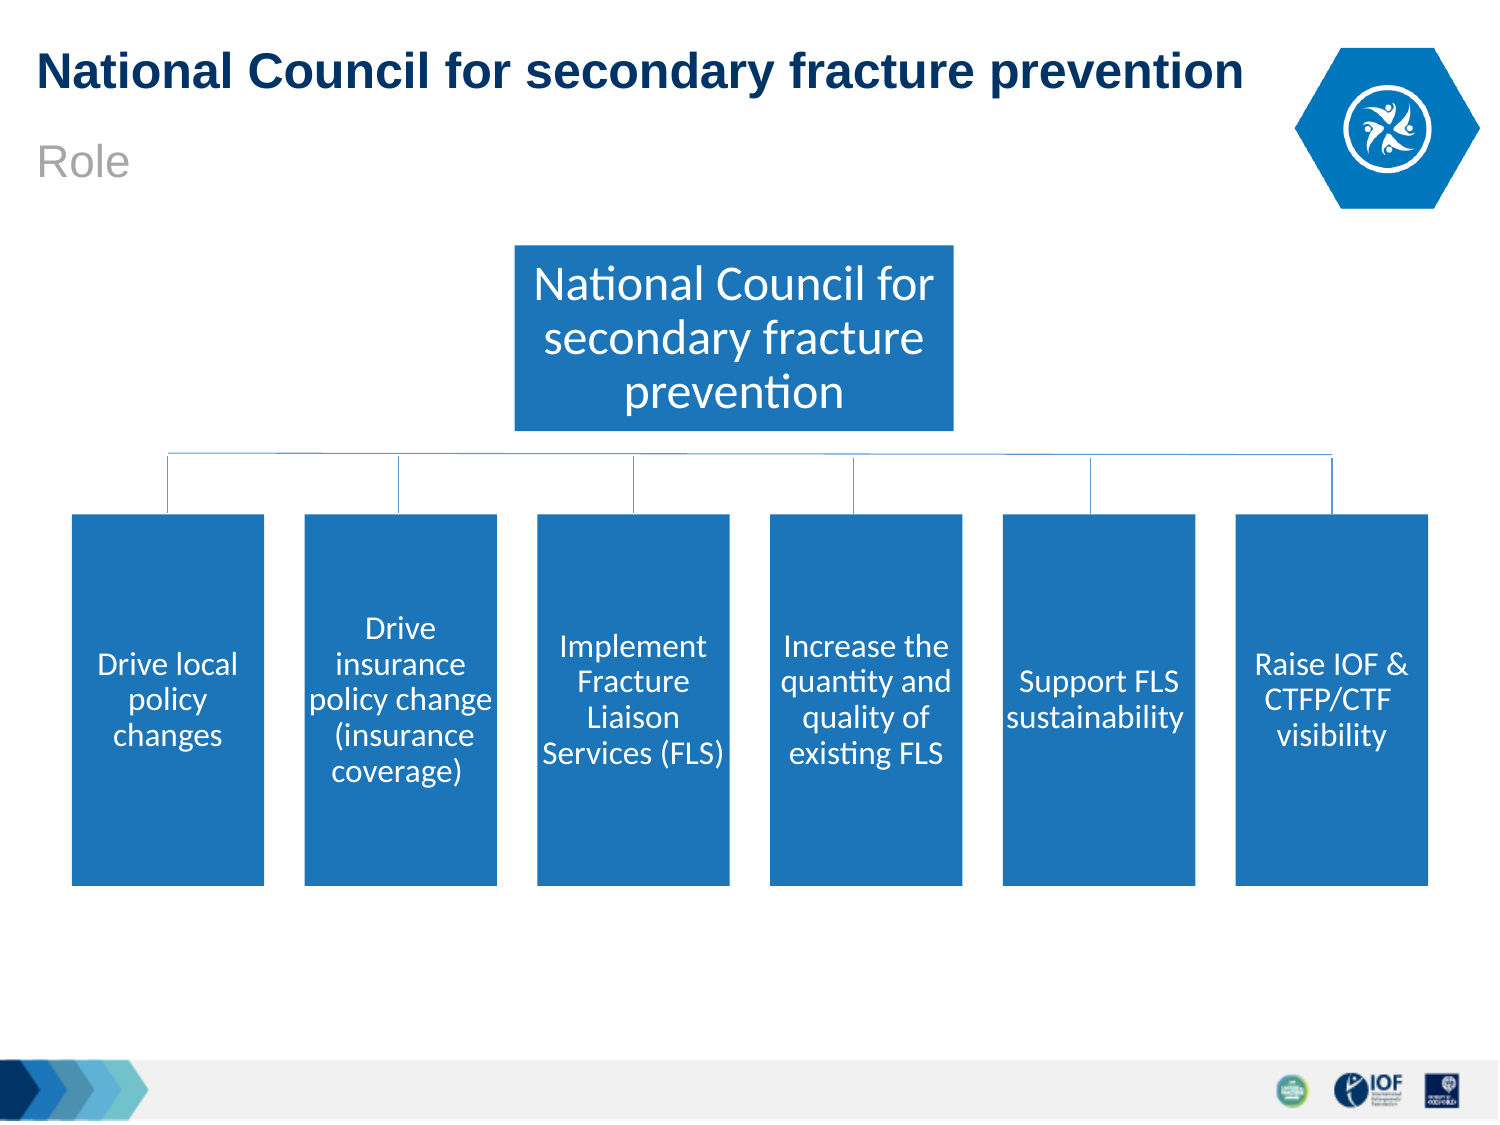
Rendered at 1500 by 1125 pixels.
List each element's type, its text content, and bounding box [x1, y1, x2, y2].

picture [0, 1059, 1500, 1121]
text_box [304, 514, 497, 886]
picture [1274, 15, 1500, 241]
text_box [71, 514, 265, 886]
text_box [770, 514, 963, 886]
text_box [514, 245, 954, 432]
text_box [537, 514, 730, 886]
subtitle Role [21, 130, 1274, 213]
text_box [1235, 514, 1429, 886]
title National Council for secondary fracture prevention [21, 26, 1274, 107]
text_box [1002, 514, 1196, 886]
